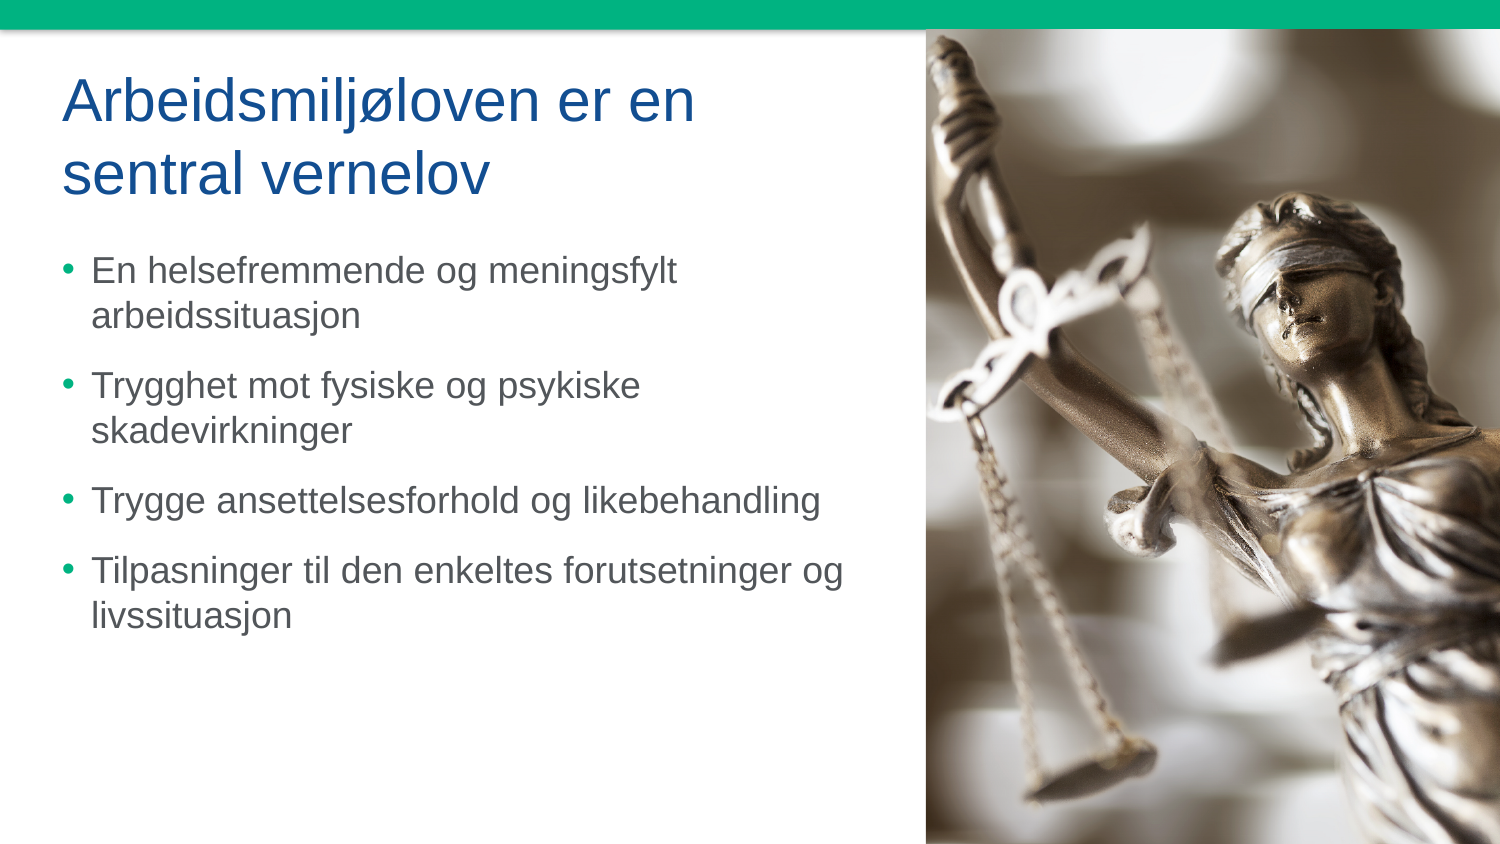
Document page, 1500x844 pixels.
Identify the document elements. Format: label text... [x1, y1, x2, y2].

picture [925, 29, 1500, 844]
title Arbeidsmiljøloven er en sentral vernelov [47, 52, 902, 215]
list En helsefremmende og meningsfylt arbeidssituasjon Trygghet mot fysiske og psykiske skadevirkninger Trygge ansettelsesforhold og likebehandling Tilpasninger til den enkeltes forutsetninger og livssituasjon [46, 238, 902, 777]
